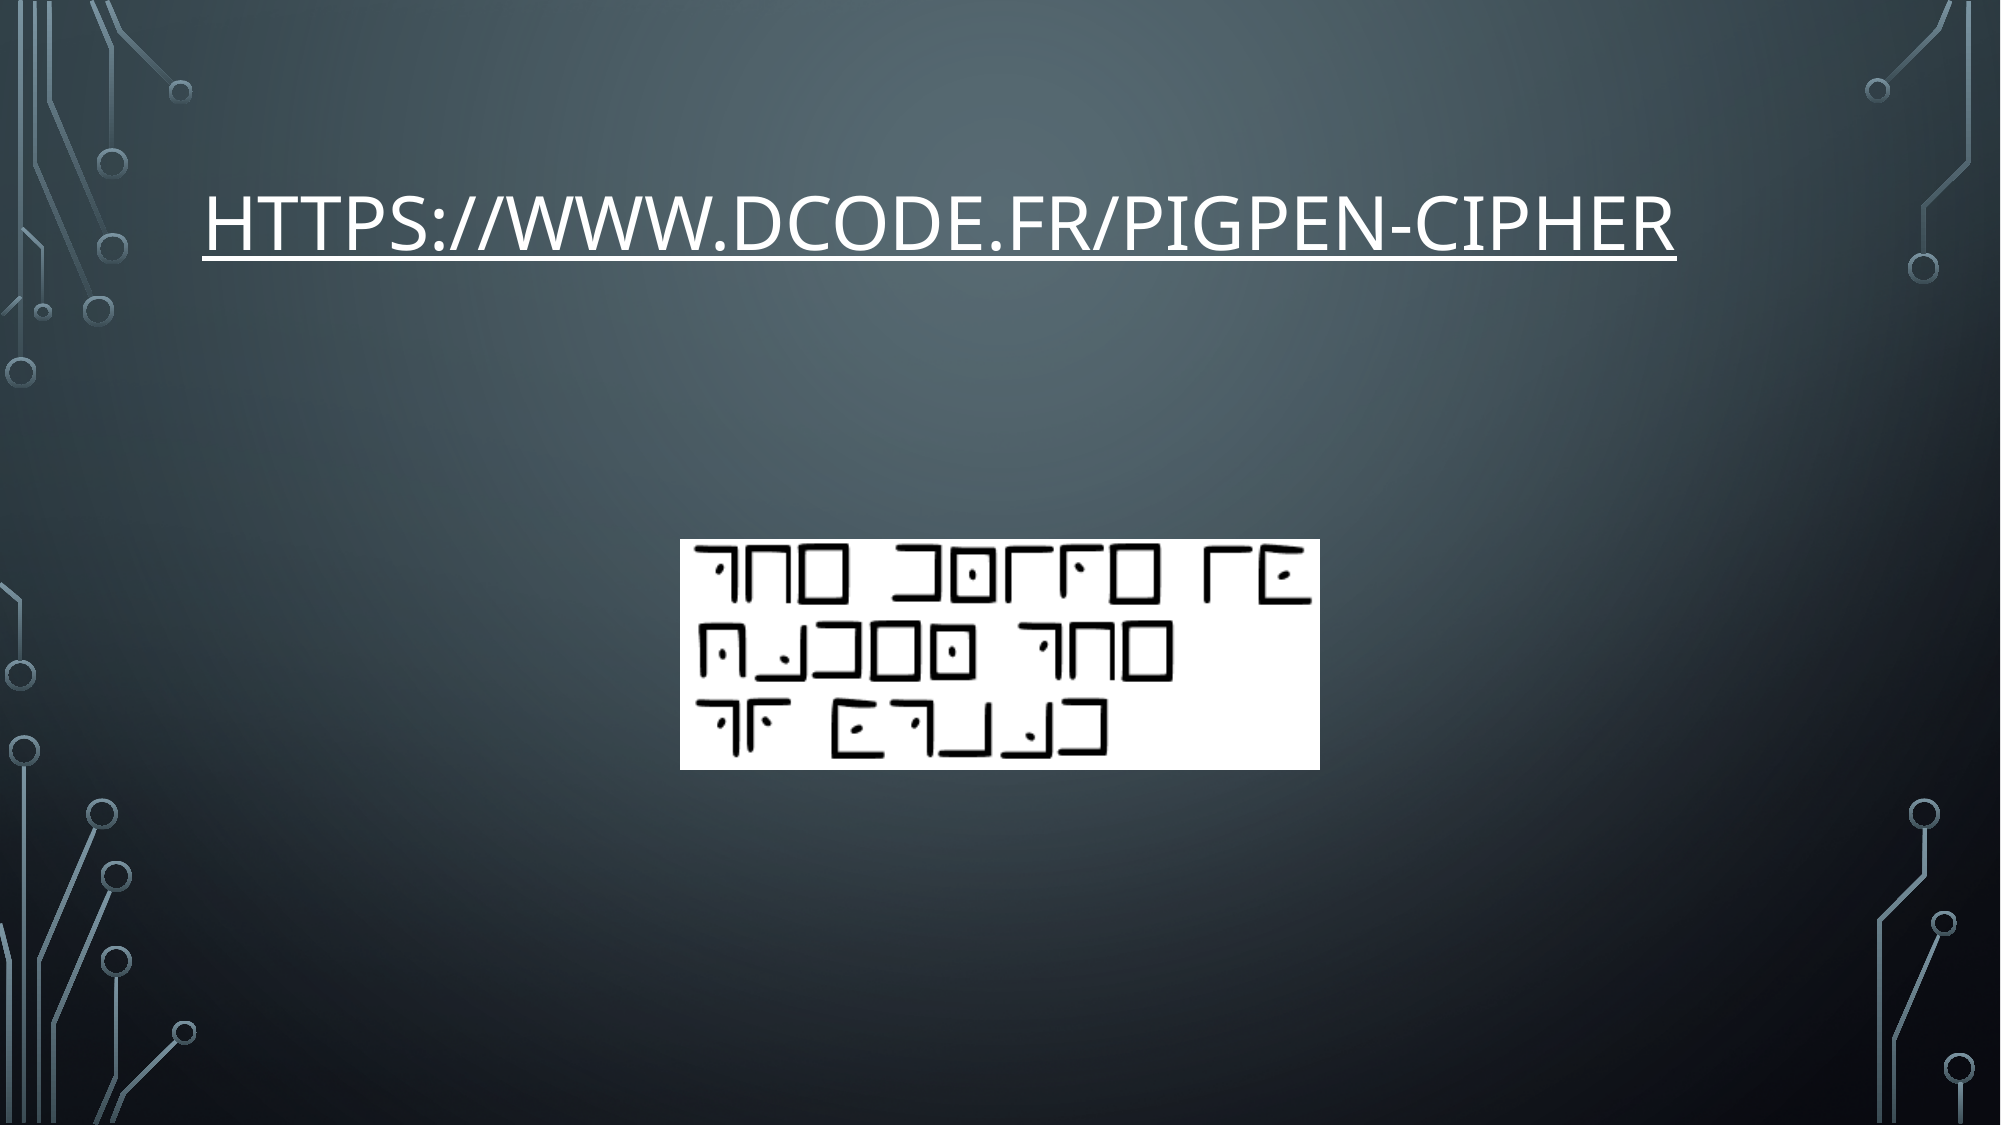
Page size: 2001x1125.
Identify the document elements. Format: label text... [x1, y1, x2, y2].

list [680, 539, 1320, 770]
title https://www.dcode.fr/pigpen-cipher [187, 101, 1813, 344]
